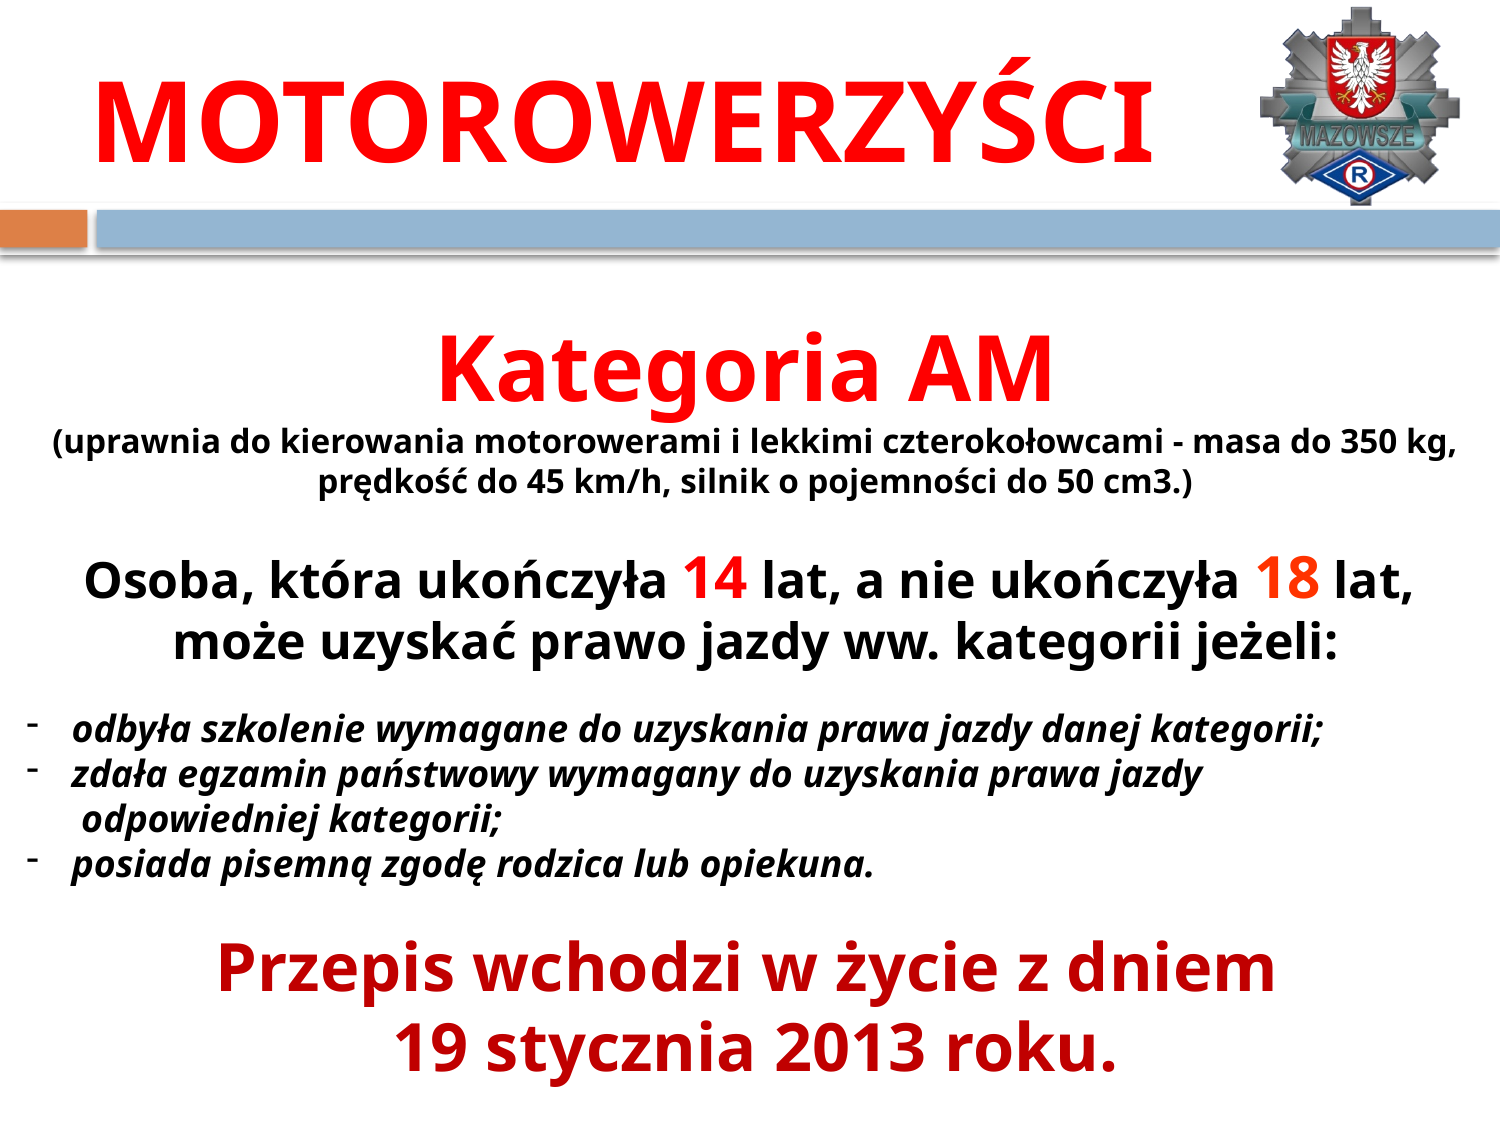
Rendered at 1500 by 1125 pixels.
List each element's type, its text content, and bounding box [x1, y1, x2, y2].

picture [1257, 0, 1463, 208]
text_box Kategoria AM (uprawnia do kierowania motorowerami i lekkimi czterokołowcami - masa do 350 kg, prędkość do 45 km/h, silnik o pojemności do 50 cm3.) Osoba, która ukończyła 14 lat, a nie ukończyła 18 lat, może uzyskać prawo jazdy ww. kategorii jeżeli: odbyła szkolenie wymagane do uzyskania prawa jazdy danej kategorii; zdała egzamin państwowy wymagany do uzyskania prawa jazdy odpowiedniej kategorii; posiada pisemną zgodę rodzica lub opiekuna. Przepis wchodzi w życie z dniem 19 stycznia 2013 roku. [11, 302, 1500, 1125]
text_box MOTOROWERZYŚCI [74, 42, 1171, 193]
